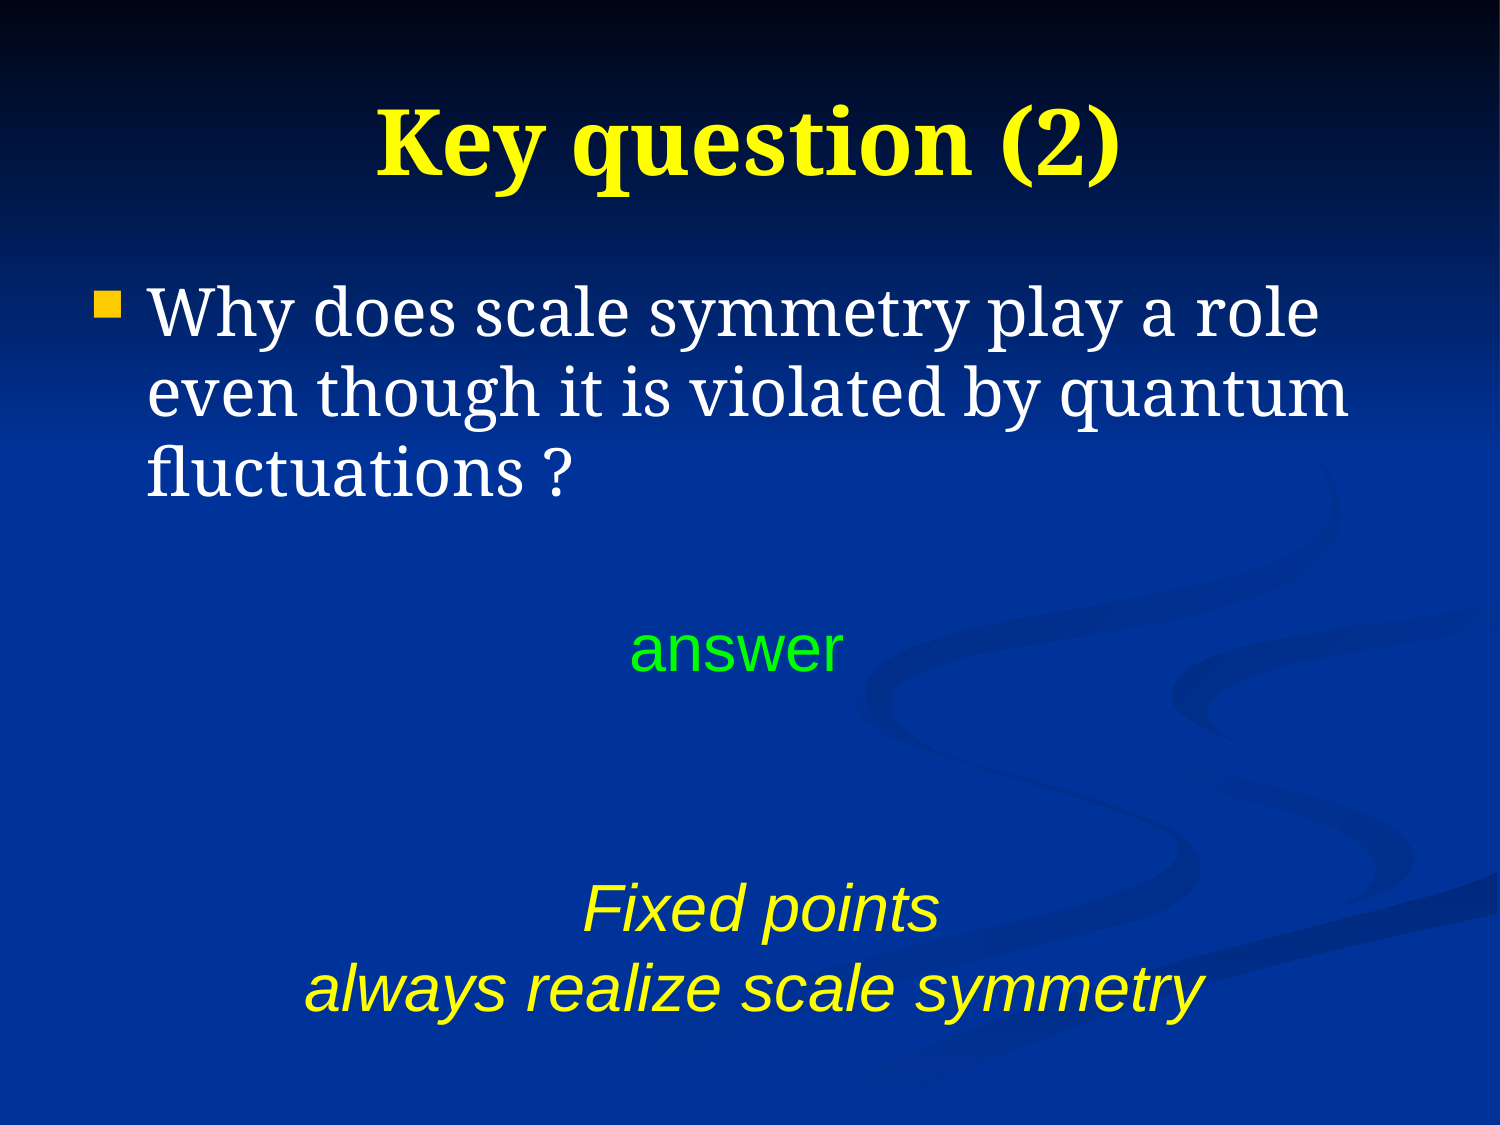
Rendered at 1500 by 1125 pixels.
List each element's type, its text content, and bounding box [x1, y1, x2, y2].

title Key question (2) [74, 44, 1426, 233]
text_box answer [596, 597, 963, 693]
text_box Fixed points always realize scale symmetry [234, 857, 1221, 1033]
list Why does scale symmetry play a role even though it is violated by quantum fluctuations ? [74, 262, 1426, 1006]
